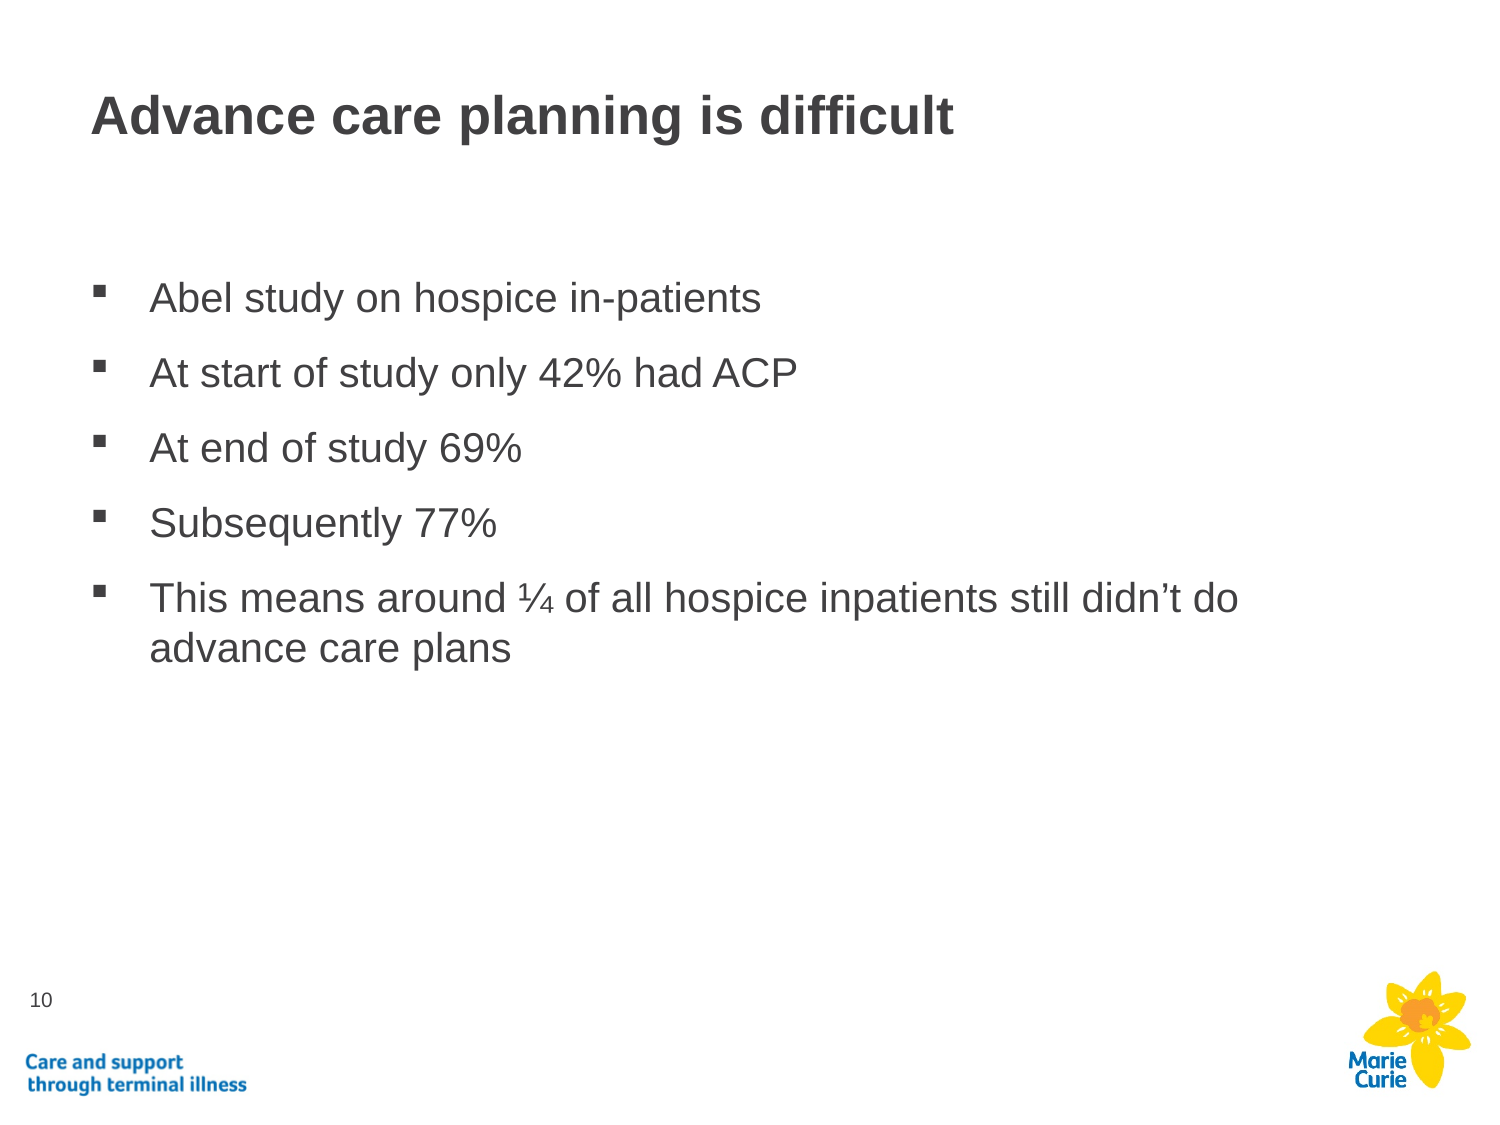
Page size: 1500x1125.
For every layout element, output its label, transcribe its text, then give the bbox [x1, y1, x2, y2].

picture [1344, 954, 1487, 1105]
list Abel study on hospice in-patients At start of study only 42% had ACP At end of study 69% Subsequently 77% This means around ¼ of all hospice inpatients still didn’t do advance care plans [75, 253, 1414, 817]
slide_number 10 [29, 981, 101, 1017]
title Advance care planning is difficult [75, 73, 1414, 222]
picture [22, 1048, 250, 1100]
